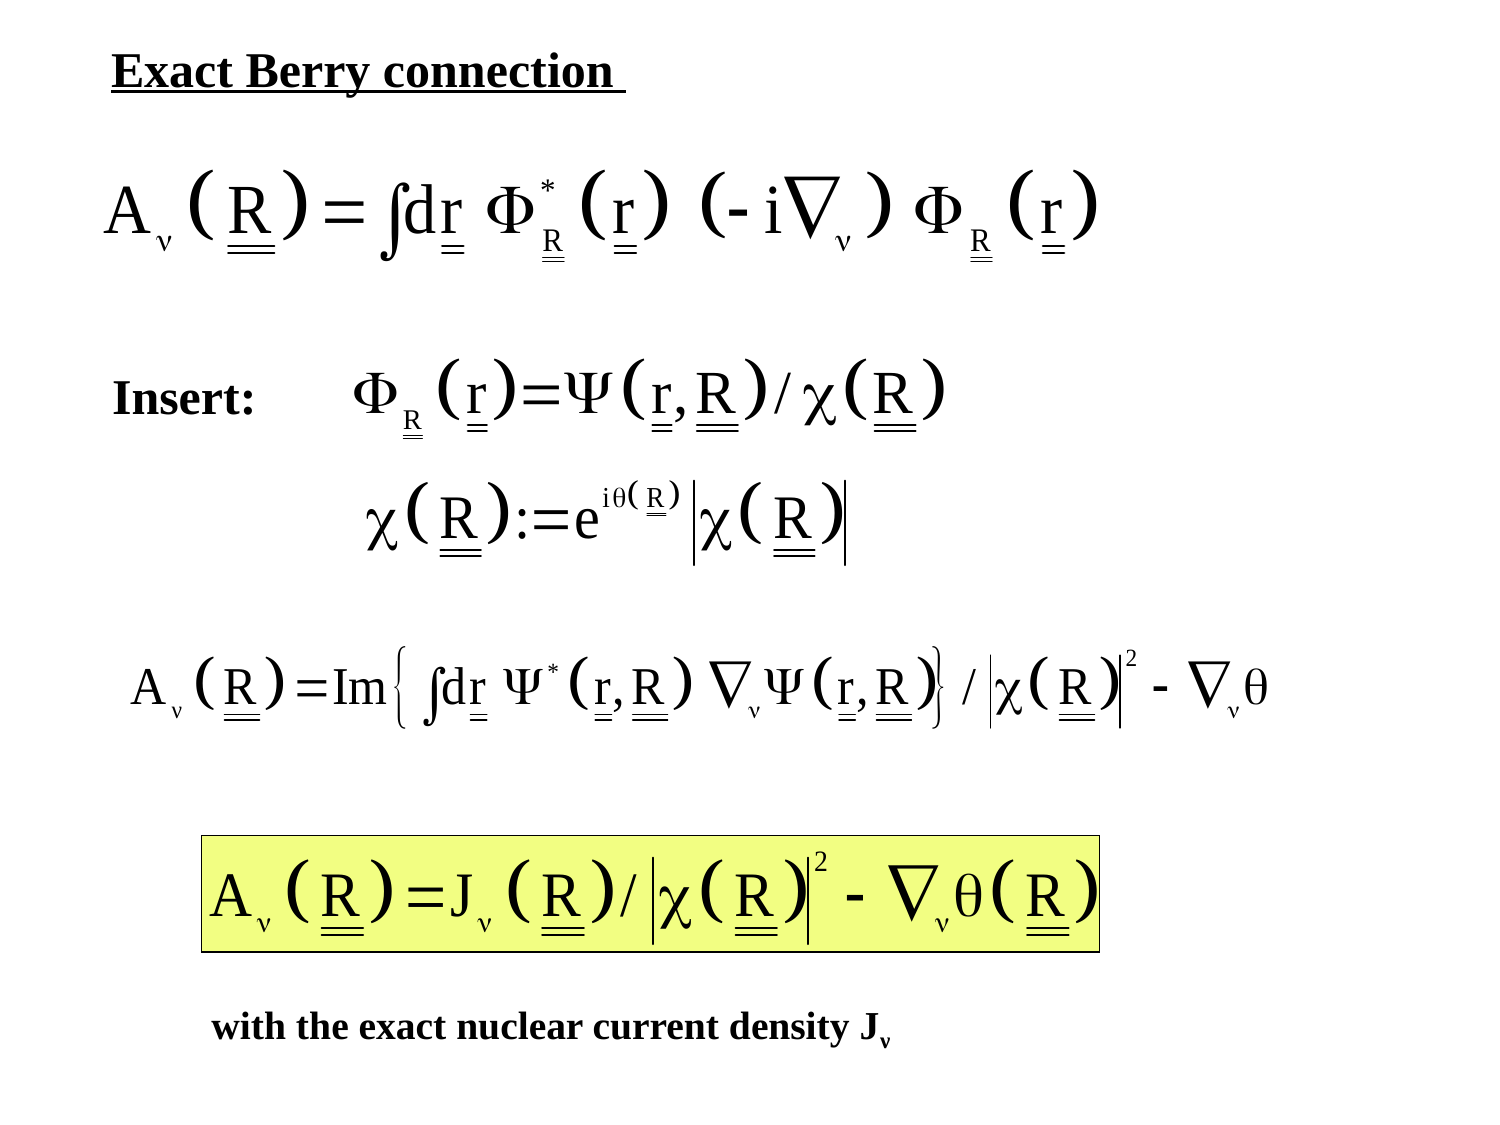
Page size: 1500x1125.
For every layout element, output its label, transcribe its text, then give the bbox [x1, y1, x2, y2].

text_box with the exact nuclear current density Jν [196, 992, 906, 1061]
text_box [201, 836, 1099, 952]
text_box Insert: [97, 357, 272, 433]
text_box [359, 472, 855, 573]
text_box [124, 637, 1276, 735]
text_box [346, 352, 950, 451]
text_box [95, 162, 1100, 273]
text_box Exact Berry connection [96, 29, 642, 105]
